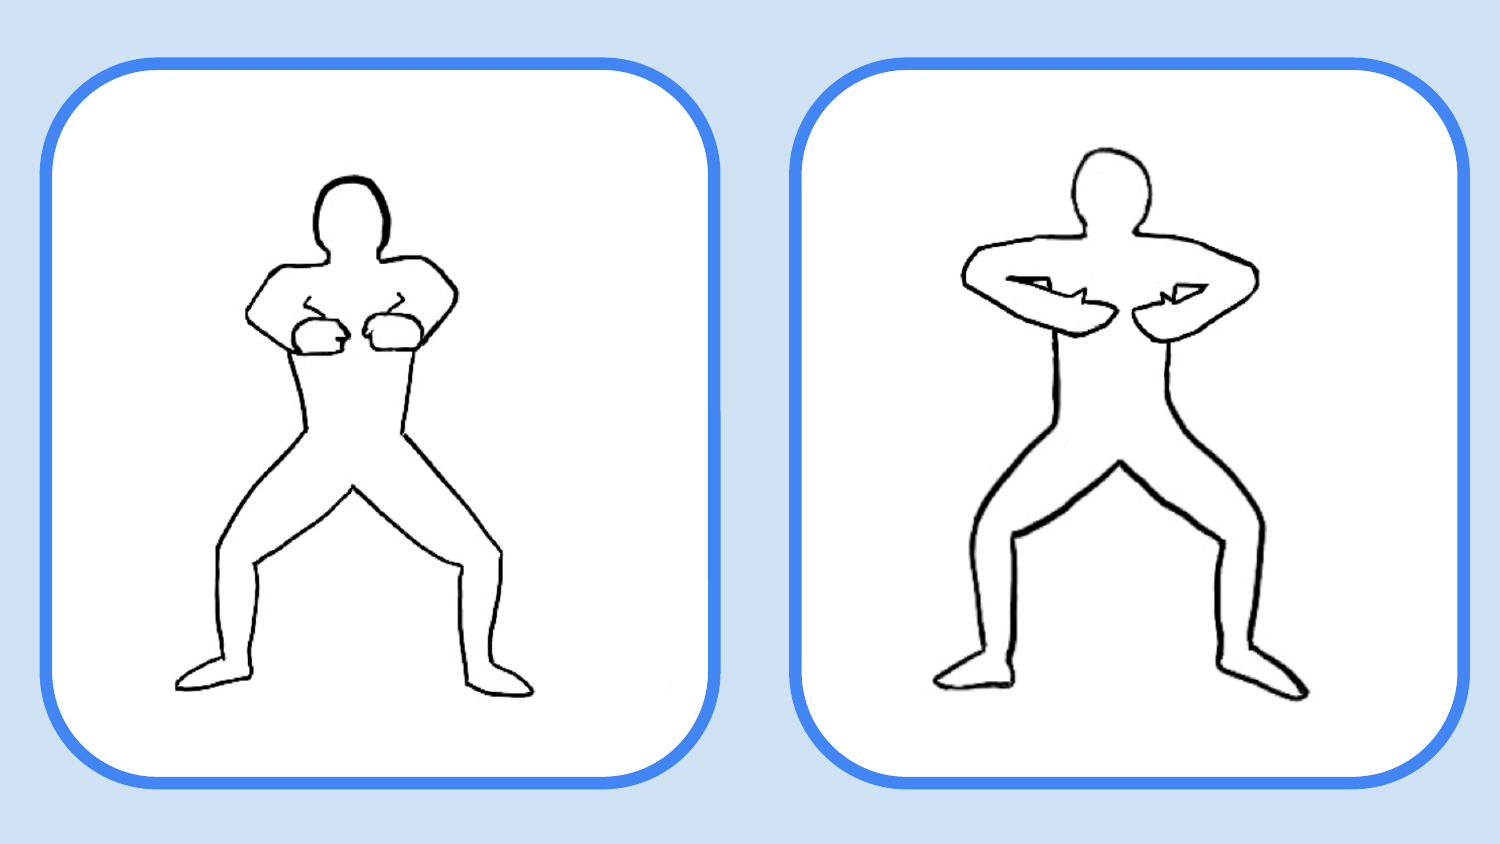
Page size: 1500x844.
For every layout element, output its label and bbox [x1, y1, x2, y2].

text_box [45, 63, 715, 784]
picture [834, 122, 1437, 709]
text_box [795, 63, 1464, 784]
picture [79, 122, 681, 720]
